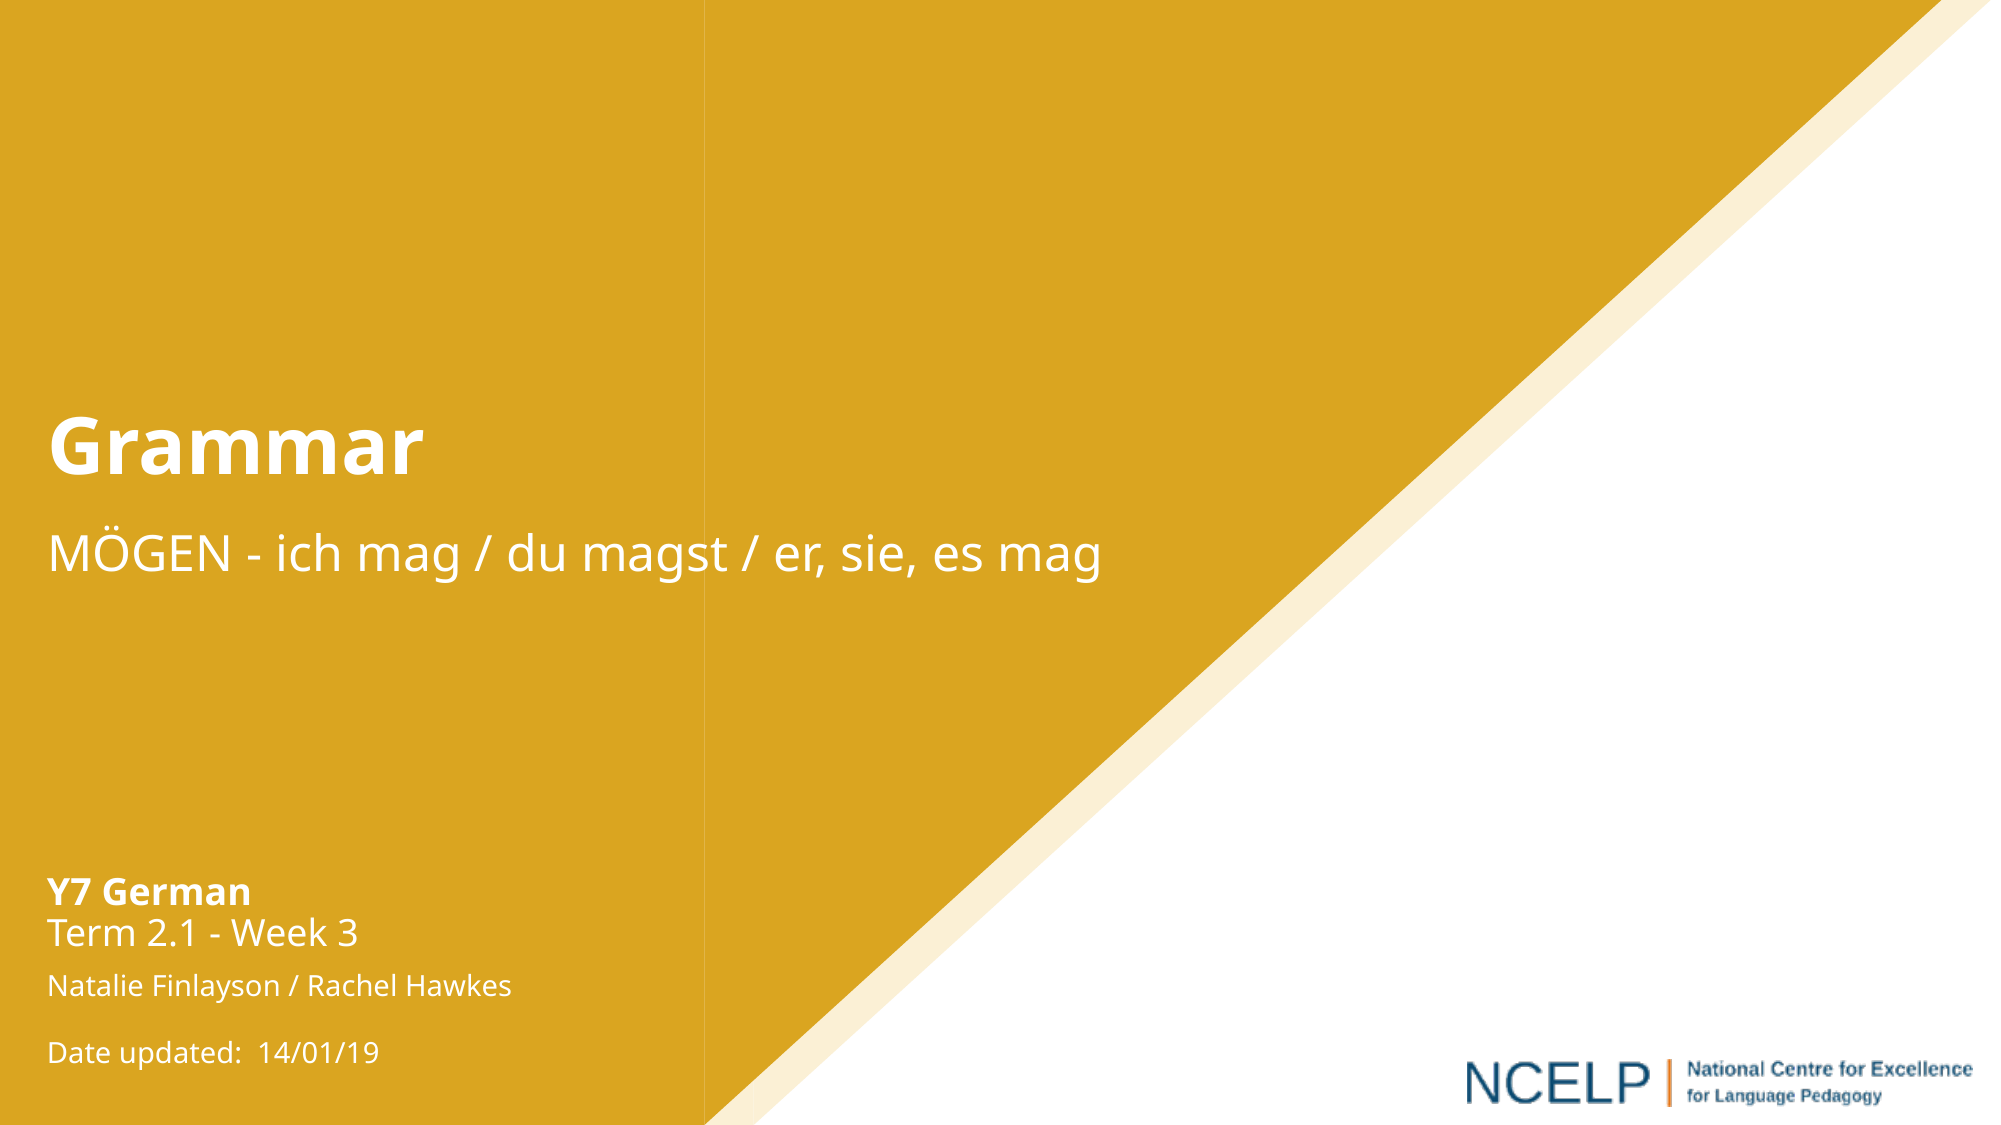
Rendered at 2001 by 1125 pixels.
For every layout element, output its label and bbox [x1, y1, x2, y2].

picture [1467, 1059, 1973, 1107]
text_box [0, 0, 1991, 1125]
